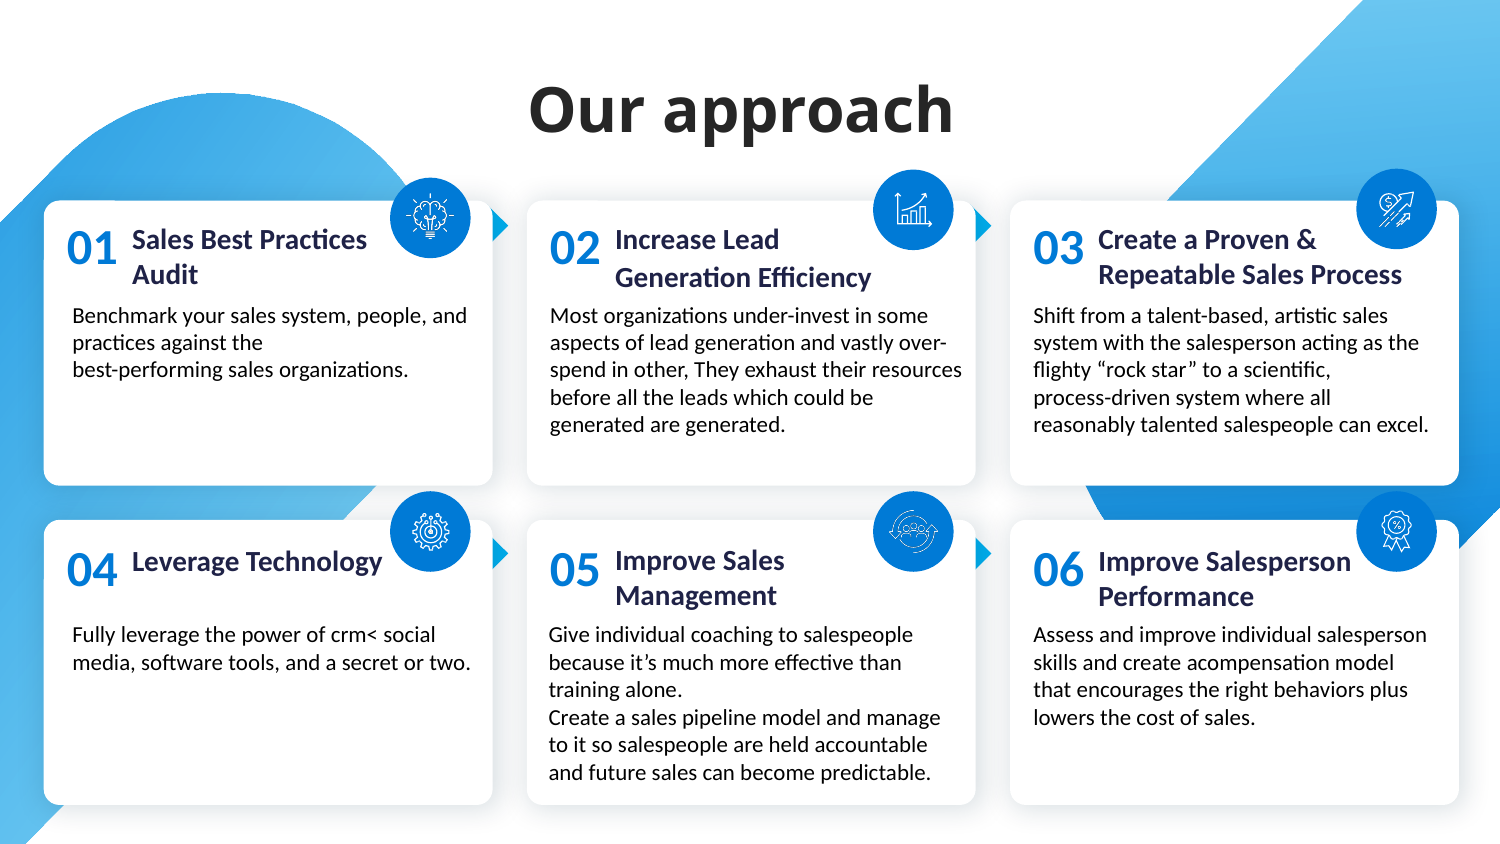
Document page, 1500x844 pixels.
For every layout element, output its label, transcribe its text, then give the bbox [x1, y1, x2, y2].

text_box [1356, 168, 1437, 250]
text_box Leverage Technology [130, 539, 426, 578]
text_box [526, 200, 976, 486]
text_box Give individual coaching to salespeople because it’s much more effective than training alone. Create a sales pipeline model and manage to it so salespeople are held accountable and future sales can become predictable. [546, 618, 960, 785]
text_box 04 [65, 534, 120, 597]
text_box 03 [1031, 212, 1098, 275]
text_box [43, 200, 493, 486]
text_box Improve Salesperson Performance [1096, 539, 1391, 613]
text_box Assess and improve individual salesperson skills and create acompensation model that encourages the right behaviors plus lowers the cost of sales. [1031, 618, 1434, 730]
text_box Create a Proven & Repeatable Sales Process [1096, 217, 1448, 291]
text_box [873, 169, 954, 251]
text_box [1010, 200, 1459, 486]
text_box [390, 177, 471, 259]
text_box Fully leverage the power of crm< social media, software tools, and a secret or two. [70, 618, 477, 675]
text_box Most organizations under-invest in some aspects of lead generation and vastly over-spend in other, They exhaust their resources before all the leads which could be generated are generated. [548, 298, 965, 438]
text_box 05 [548, 534, 617, 597]
text_box [43, 519, 493, 805]
text_box Sales Best Practices Audit [130, 217, 408, 291]
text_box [873, 491, 954, 572]
text_box Our approach [67, 64, 1432, 151]
text_box [1177, 0, 1500, 534]
text_box [0, 151, 399, 844]
text_box 06 [1031, 534, 1086, 597]
text_box Shift from a talent-based, artistic sales system with the salesperson acting as the flighty “rock star” to a scientific, process-driven system where all reasonably talented salespeople can excel. [1031, 298, 1434, 438]
text_box Benchmark your sales system, people, and practices against the best-performing sales organizations. [70, 298, 477, 383]
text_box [390, 491, 471, 572]
text_box Increase Lead Generation Efficiency [613, 217, 1063, 294]
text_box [1356, 491, 1437, 572]
text_box 02 [548, 212, 603, 275]
text_box [1010, 519, 1459, 805]
text_box Improve Sales Management [613, 539, 901, 612]
text_box 01 [65, 212, 120, 275]
text_box [526, 519, 976, 805]
